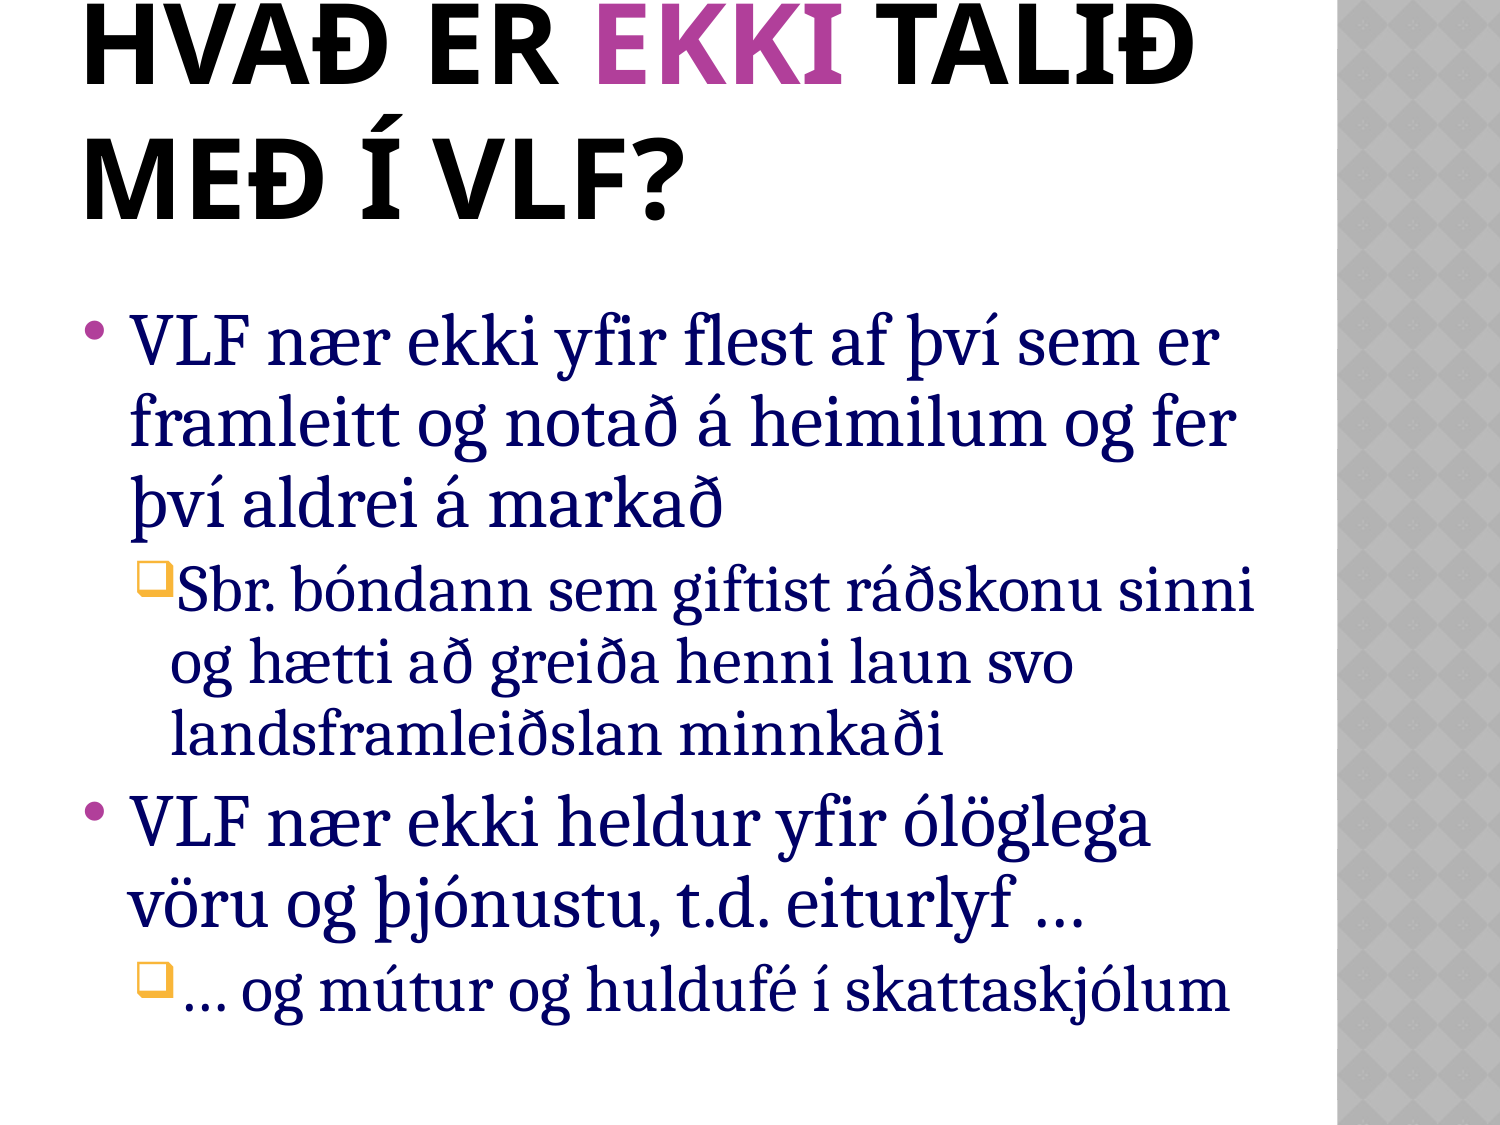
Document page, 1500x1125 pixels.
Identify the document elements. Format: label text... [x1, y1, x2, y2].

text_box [1337, 0, 1500, 1125]
title Hvað er ekki talið með í VLF? [70, 54, 1436, 243]
list VLF nær ekki yfir flest af því sem er framleitt og notað á heimilum og fer því aldrei á markað Sbr. bóndann sem giftist ráðskonu sinni og hætti að greiða henni laun svo landsframleiðslan minnkaði VLF nær ekki heldur yfir ólöglega vöru og þjónustu, t.d. eiturlyf … … og mútur og huldufé í skattaskjólum [70, 292, 1322, 1059]
